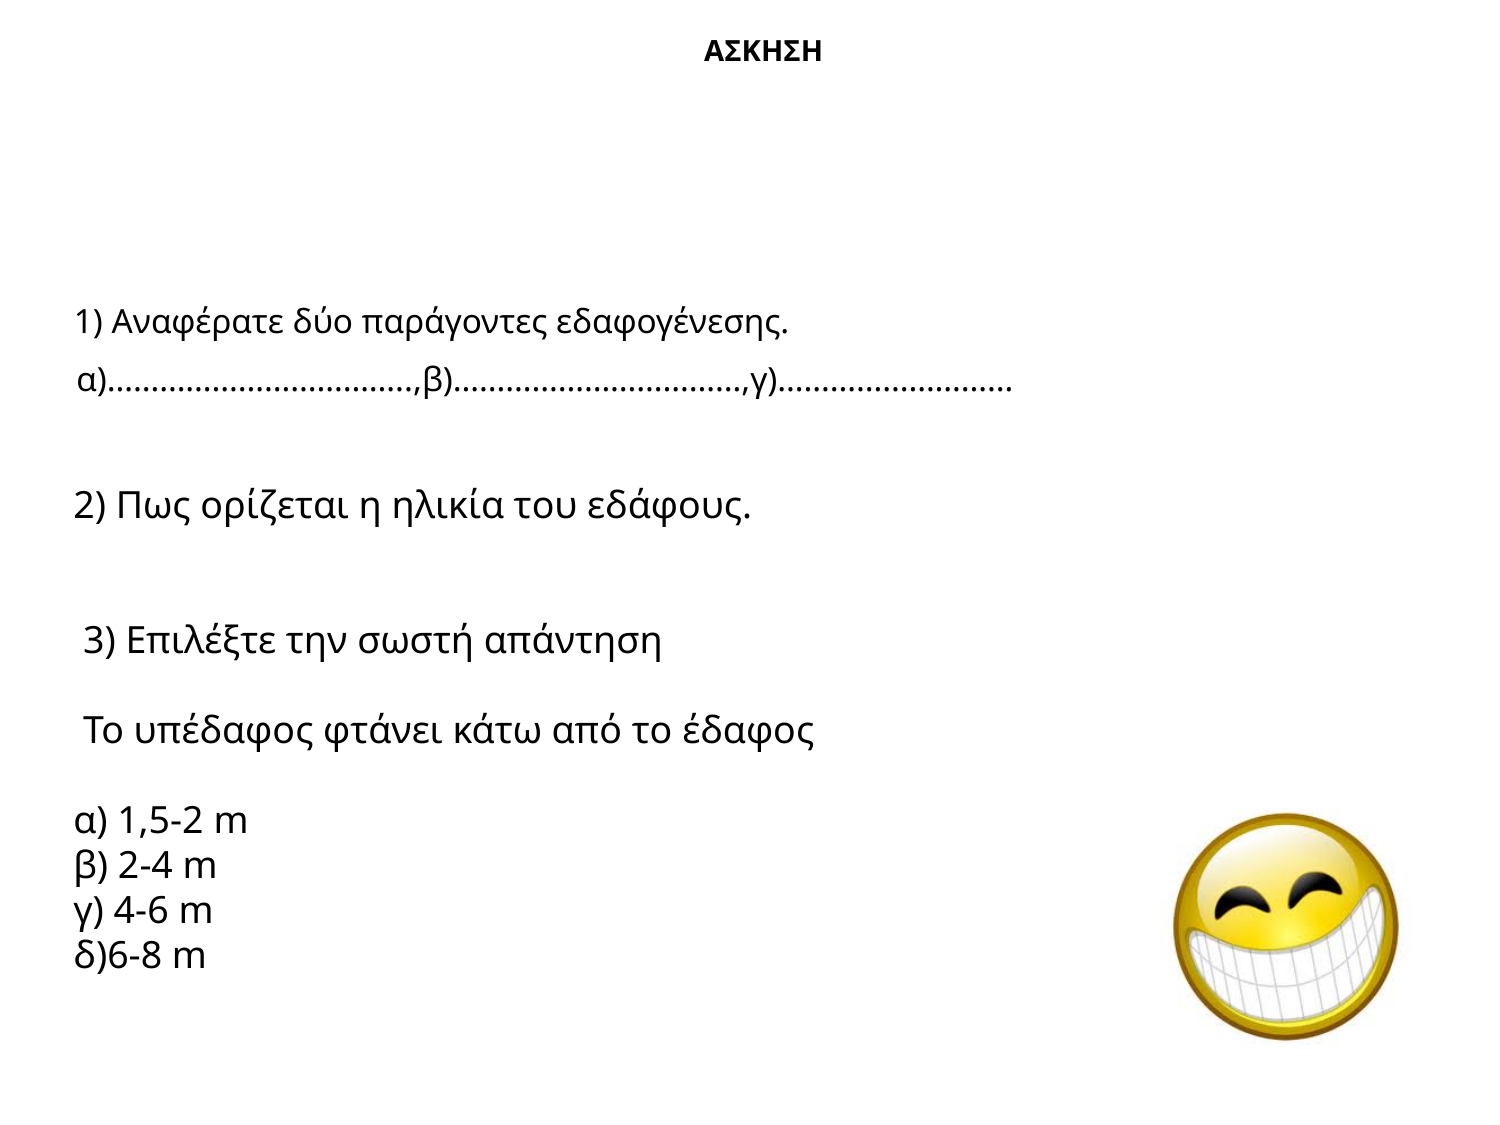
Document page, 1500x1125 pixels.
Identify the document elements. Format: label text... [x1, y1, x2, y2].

list 1) Αναφέρατε δύο παράγοντες εδαφογένεσης. α)……………………………..,β)……………………………,γ)……………………… [35, 234, 1461, 977]
title ΑΣΚΗΣΗ [281, 0, 1254, 201]
picture [1159, 808, 1419, 1058]
text_box 2) Πως ορίζεται η ηλικία του εδάφους. 3) Επιλέξτε την σωστή απάντηση Το υπέδαφος φτάνει κάτω από το έδαφος α) 1,5-2 m β) 2-4 m γ) 4-6 m δ)6-8 m [58, 428, 1383, 1028]
